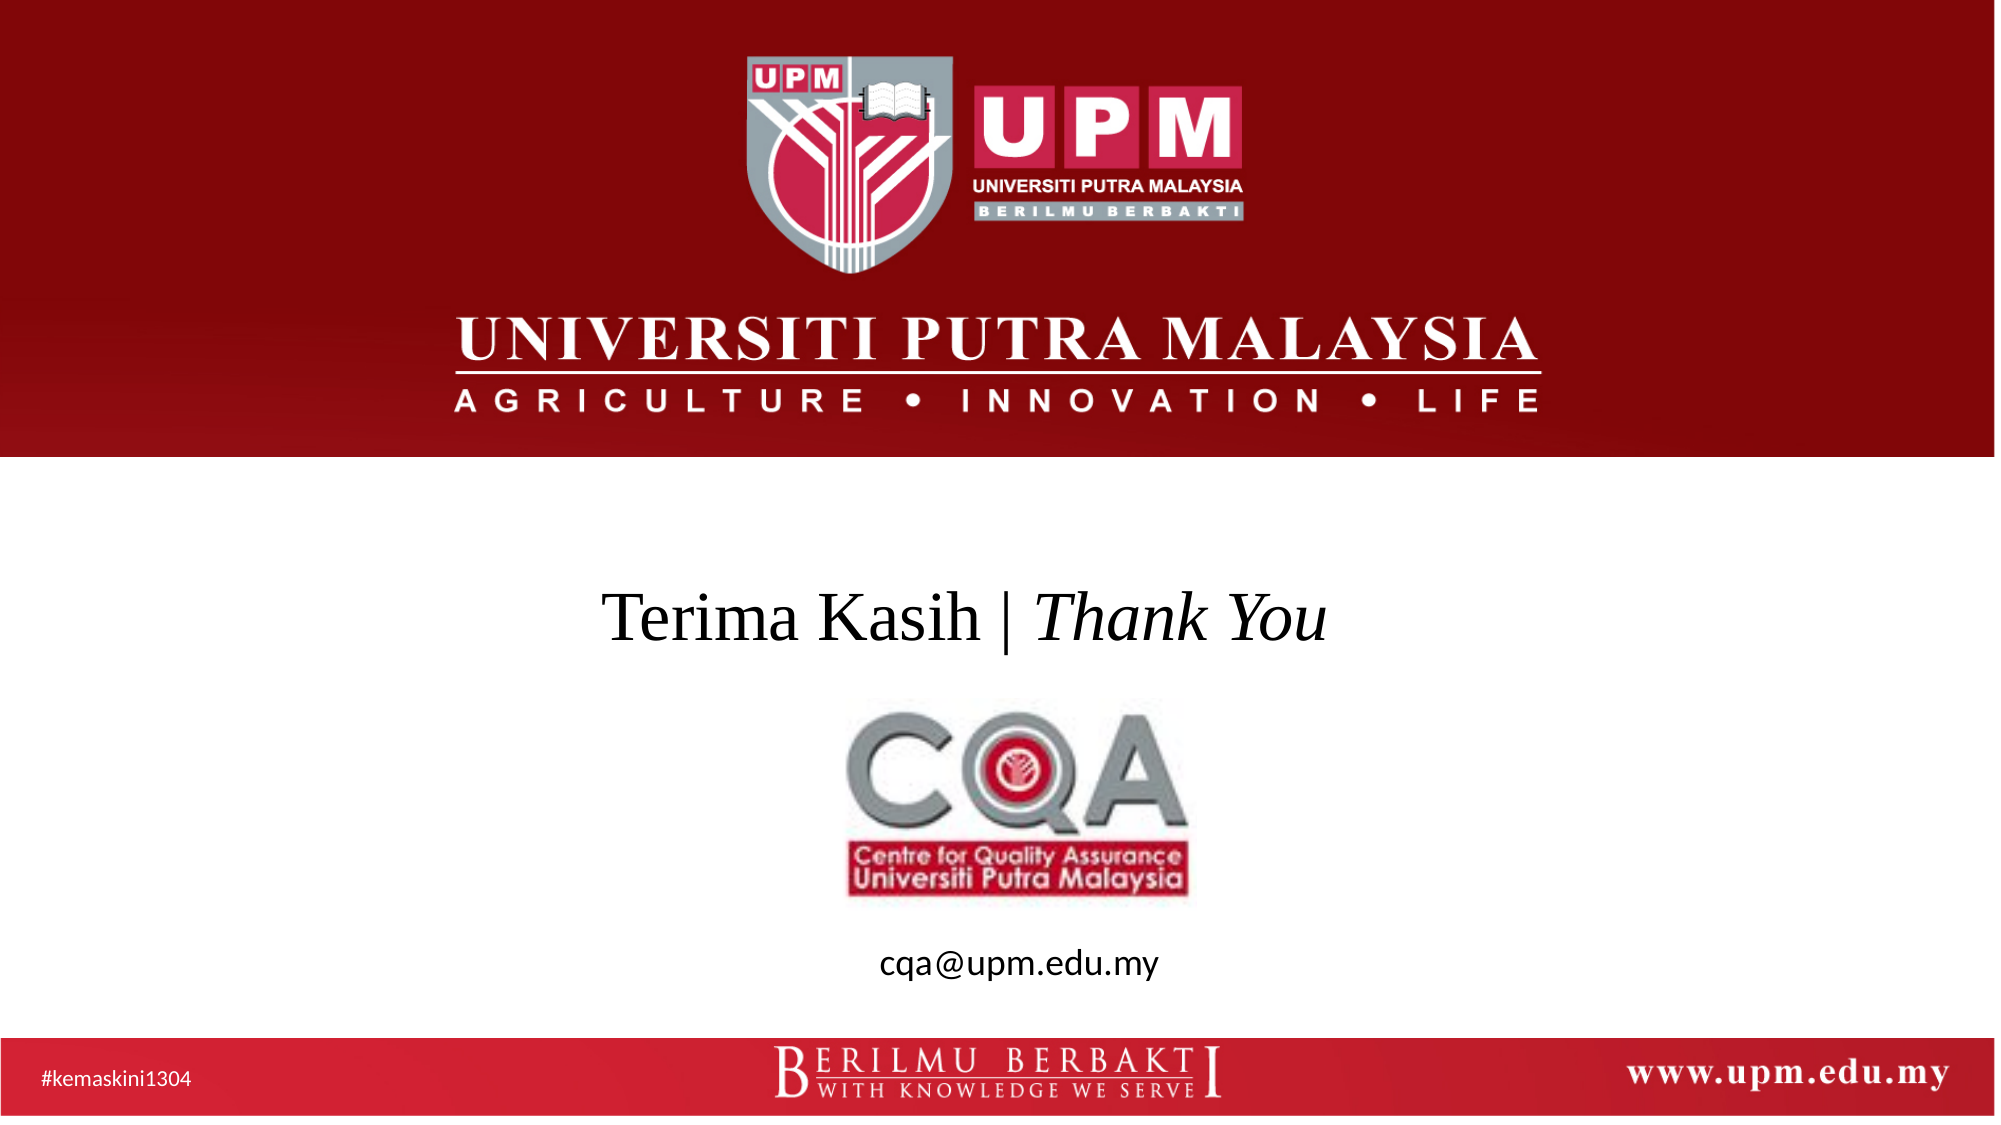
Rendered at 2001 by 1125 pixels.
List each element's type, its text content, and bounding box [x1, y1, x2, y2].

text_box cqa@upm.edu.my [810, 930, 1229, 990]
text_box Terima Kasih | Thank You [512, 562, 1419, 663]
picture [842, 698, 1197, 918]
picture [0, 0, 1995, 457]
picture [0, 1038, 1995, 1116]
